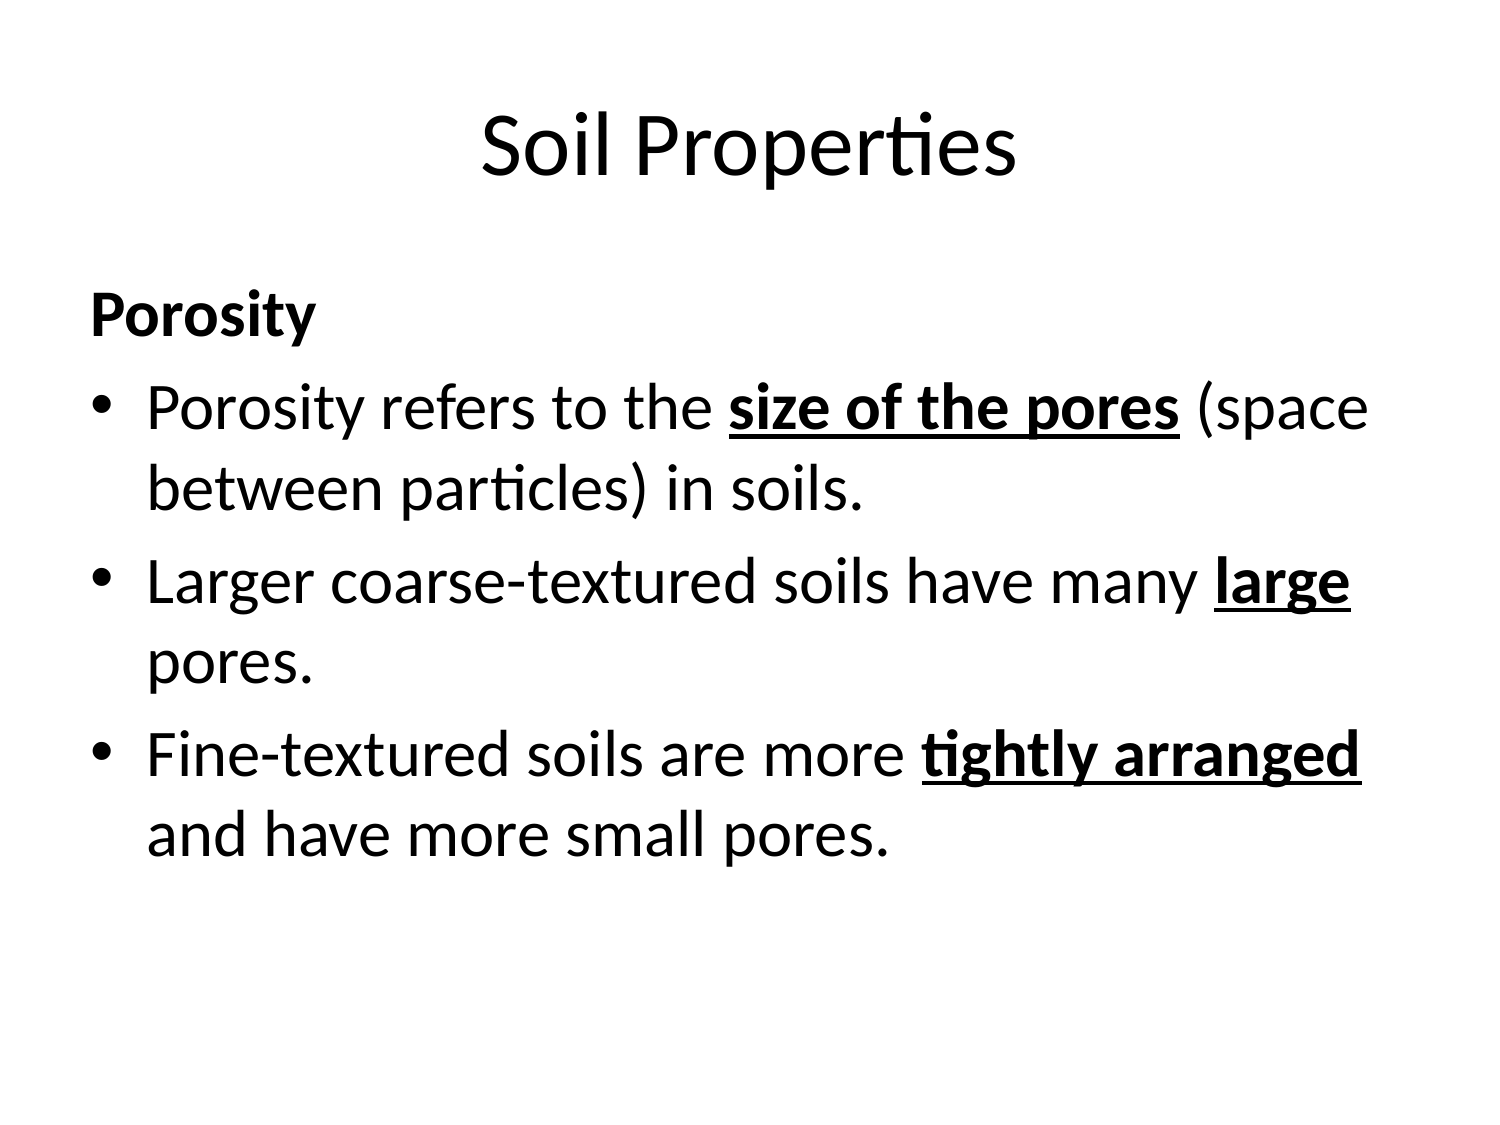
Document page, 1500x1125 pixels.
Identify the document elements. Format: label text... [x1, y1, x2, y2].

title Soil Properties [75, 45, 1425, 233]
list Porosity Porosity refers to the size of the pores (space between particles) in soils. Larger coarse-textured soils have many large pores. Fine-textured soils are more tightly arranged and have more small pores. [75, 262, 1425, 1005]
